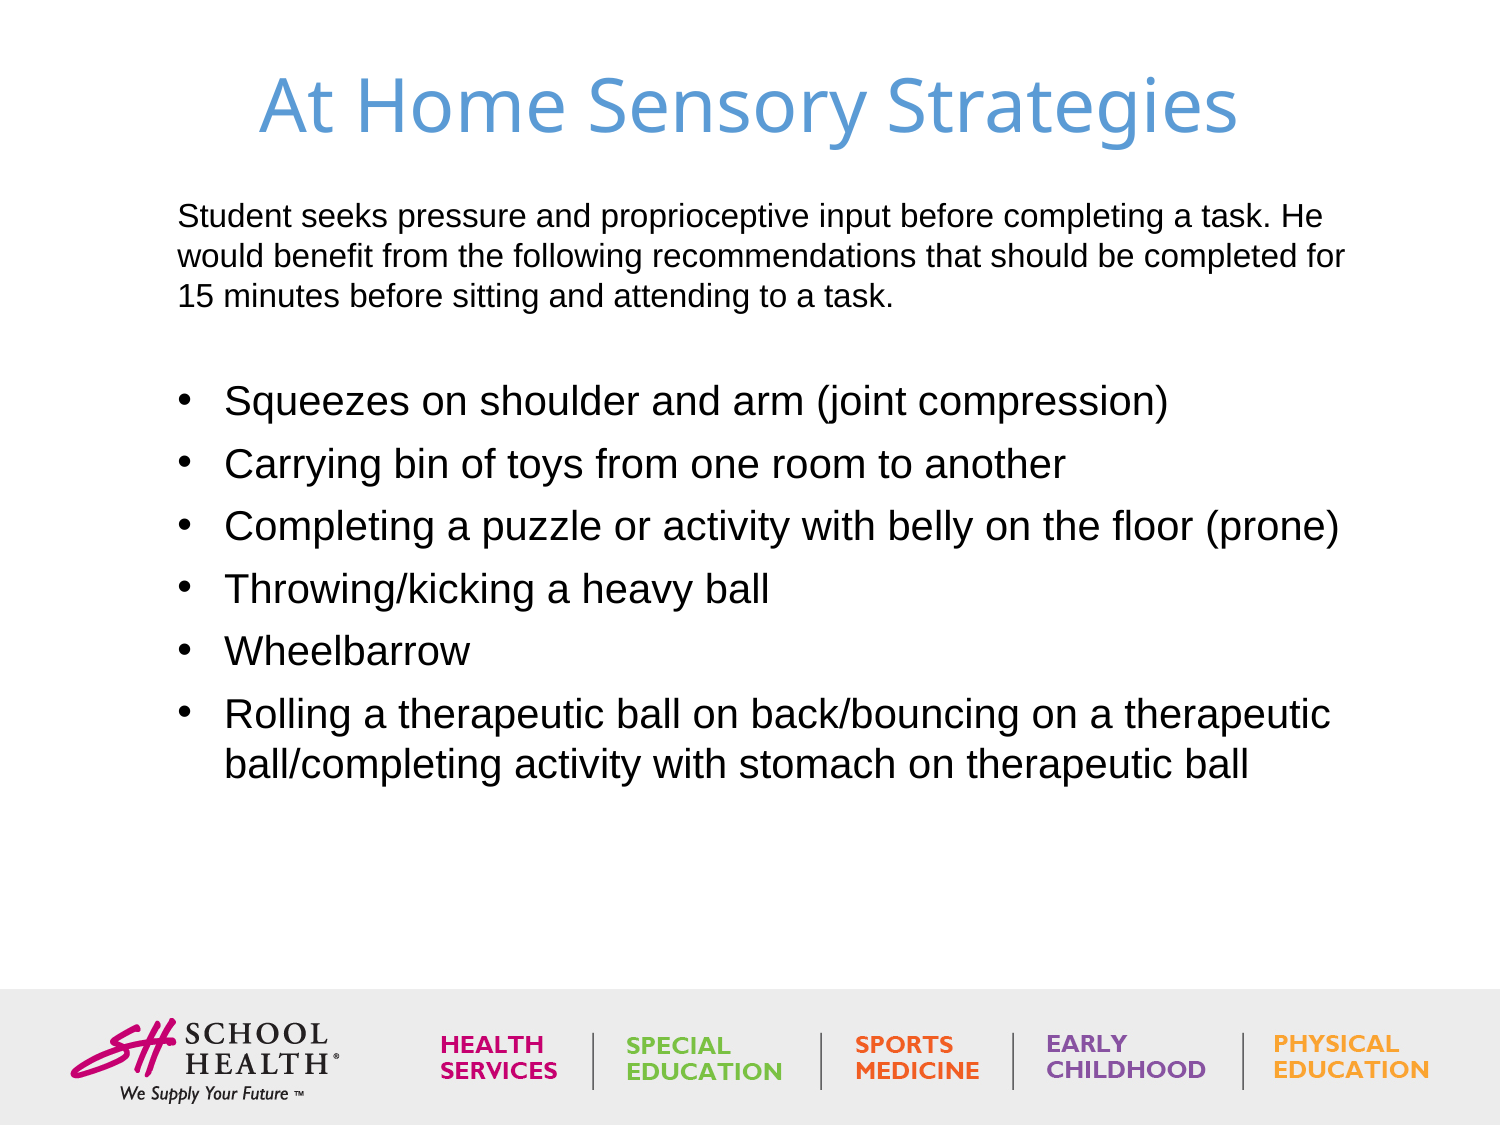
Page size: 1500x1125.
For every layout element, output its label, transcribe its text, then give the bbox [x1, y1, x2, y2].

title At Home Sensory Strategies [103, 59, 1397, 175]
text_box Student seeks pressure and proprioceptive input before completing a task. He would benefit from the following recommendations that should be completed for 15 minutes before sitting and attending to a task. Squeezes on shoulder and arm (joint compression) Carrying bin of toys from one room to another Completing a puzzle or activity with belly on the floor (prone) Throwing/kicking a heavy ball Wheelbarrow Rolling a therapeutic ball on back/bouncing on a therapeutic ball/completing activity with stomach on therapeutic ball [162, 186, 1372, 857]
picture [0, 0, 1500, 1125]
